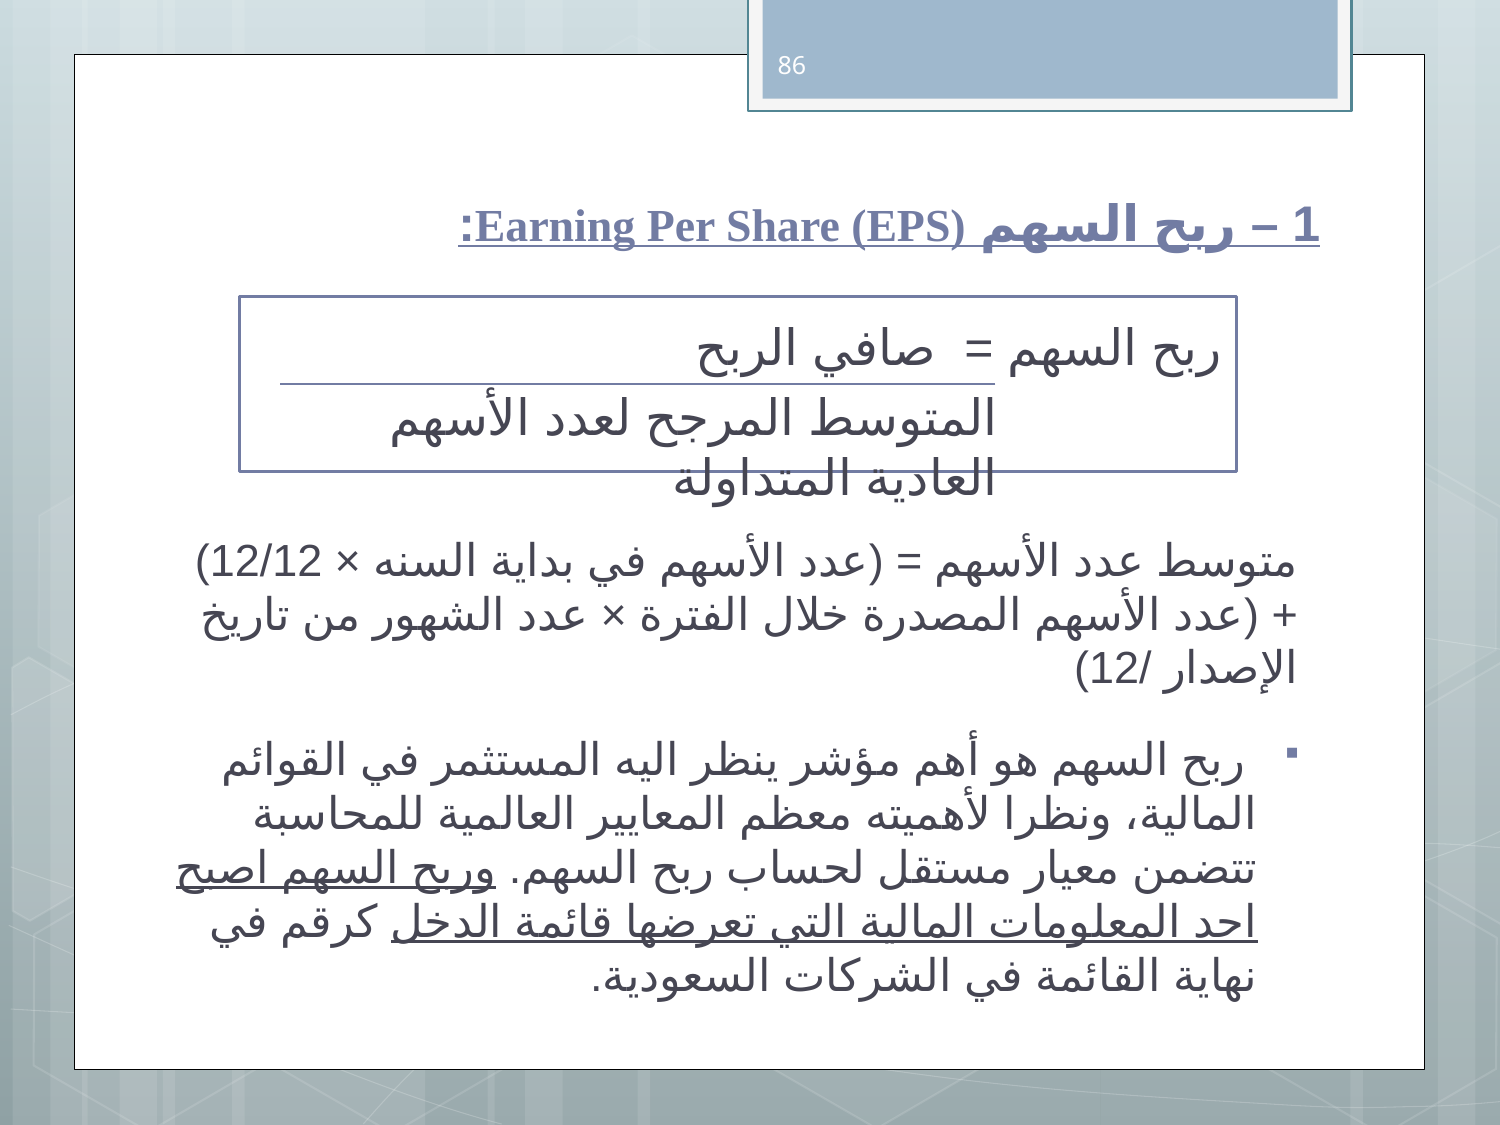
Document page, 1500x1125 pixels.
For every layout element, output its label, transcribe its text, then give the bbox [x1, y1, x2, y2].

slide_number 86 [762, 36, 982, 97]
title 1 – ربح السهم Earning Per Share (EPS): [183, 172, 1336, 260]
list متوسط عدد الأسهم = (عدد الأسهم في بداية السنه × 12/12) + (عدد الأسهم المصدرة خلال الفترة × عدد الشهور من تاريخ الإصدار /12) ربح السهم هو أهم مؤشر ينظر اليه المستثمر في القوائم المالية، ونظرا لأهميته معظم المعايير العالمية للمحاسبة تتضمن معيار مستقل لحساب ربح السهم. وربح السهم اصبح احد المعلومات المالية التي تعرضها قائمة الدخل كرقم في نهاية القائمة في الشركات السعودية. [152, 523, 1324, 1012]
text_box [239, 296, 1238, 472]
